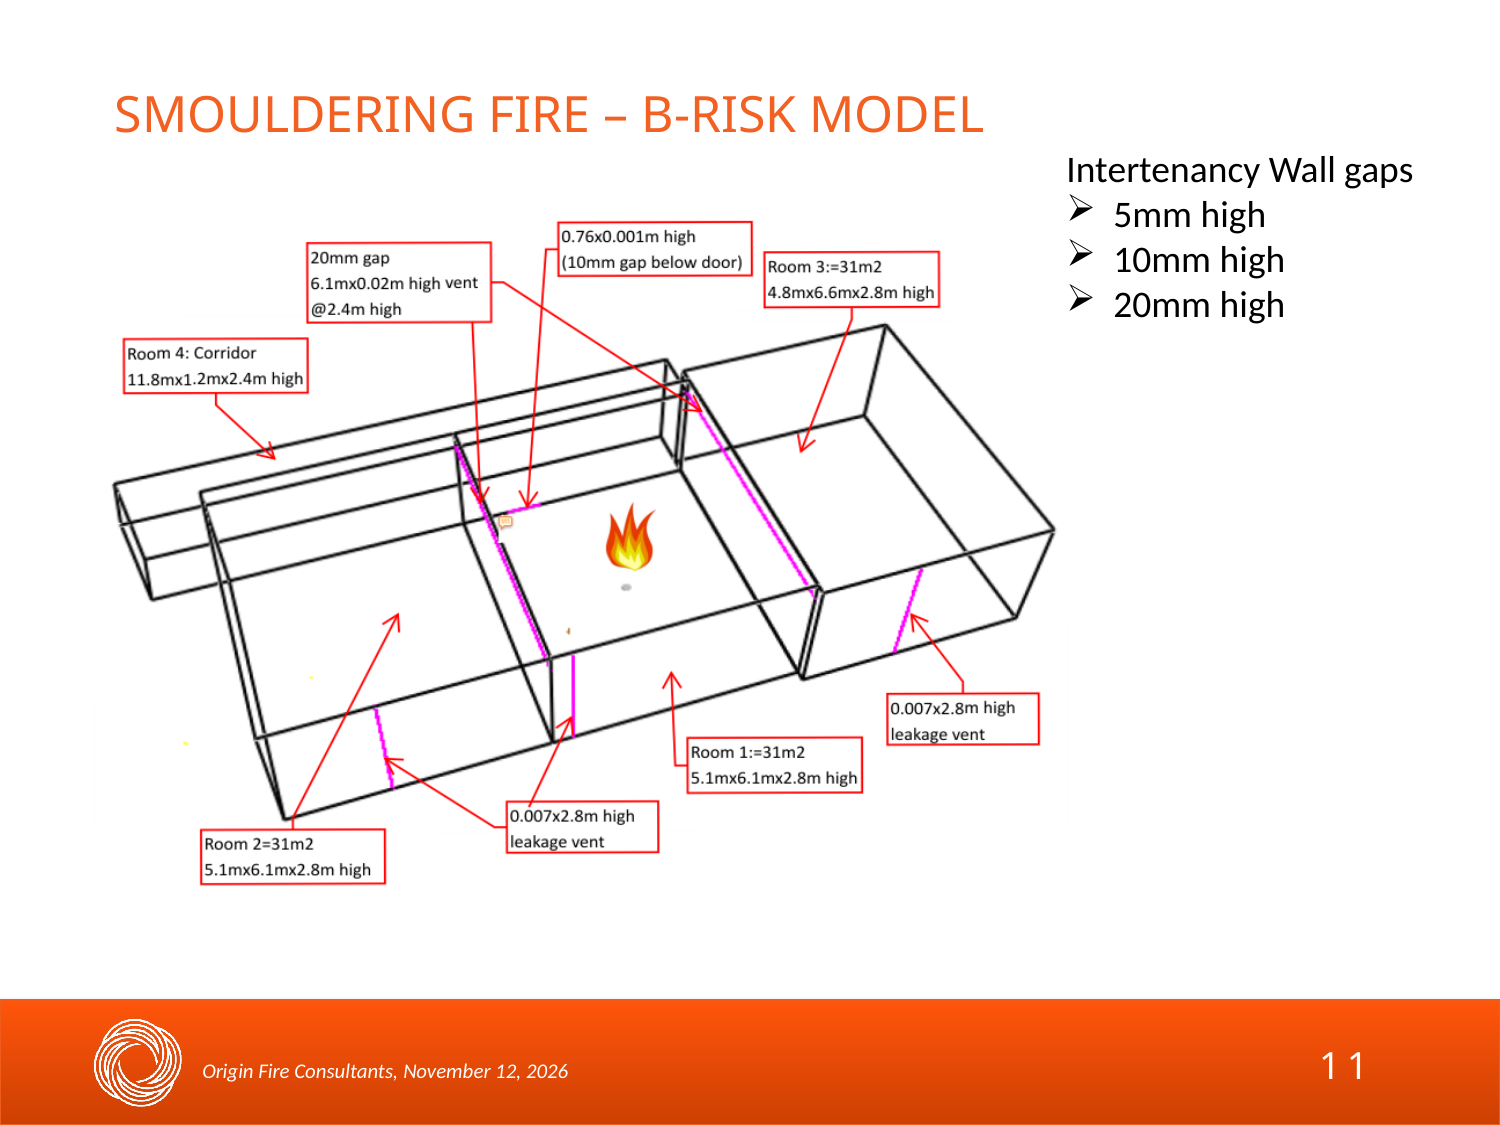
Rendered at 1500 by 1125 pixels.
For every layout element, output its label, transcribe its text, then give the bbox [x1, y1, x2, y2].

text_box Intertenancy Wall gaps 5mm high 10mm high 20mm high [1051, 137, 1444, 333]
slide_number 11 [1287, 1037, 1401, 1098]
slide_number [187, 1050, 838, 1091]
list SMOULDERING FIRE – B-RISK MODEL [99, 75, 1438, 150]
picture [87, 1012, 188, 1113]
picture [74, 212, 1076, 901]
